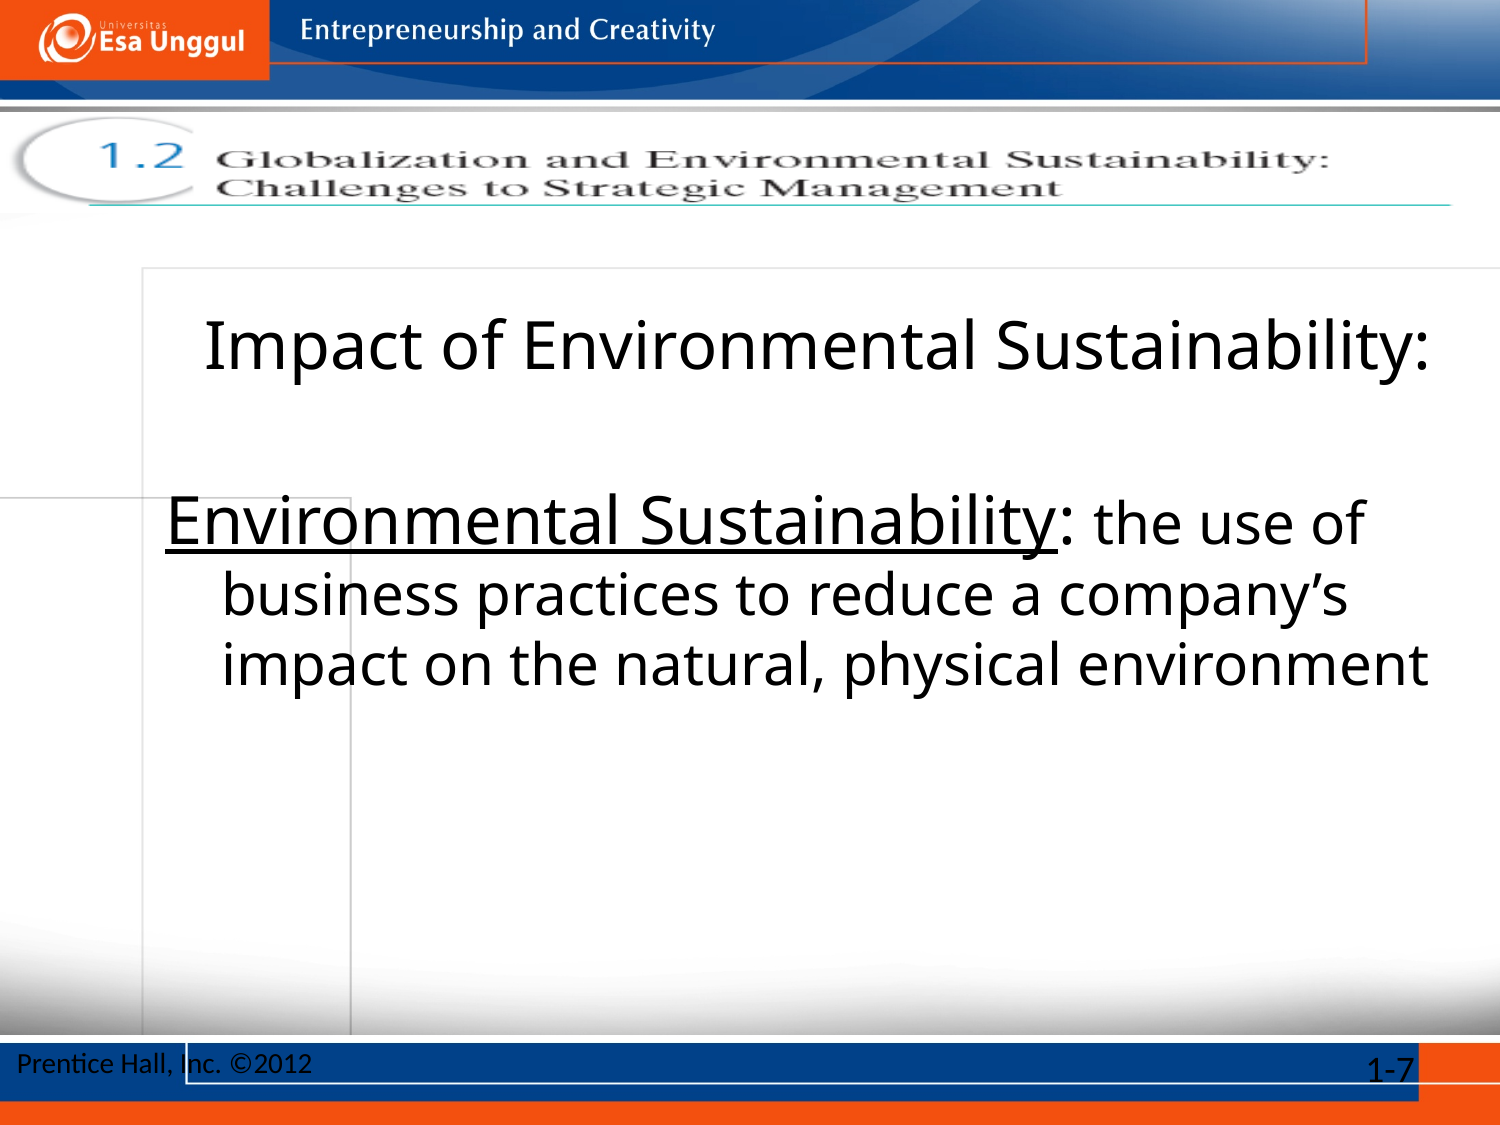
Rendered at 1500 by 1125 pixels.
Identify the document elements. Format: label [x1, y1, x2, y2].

picture [0, 0, 1500, 112]
list [0, 112, 1500, 213]
picture [0, 213, 1500, 1125]
